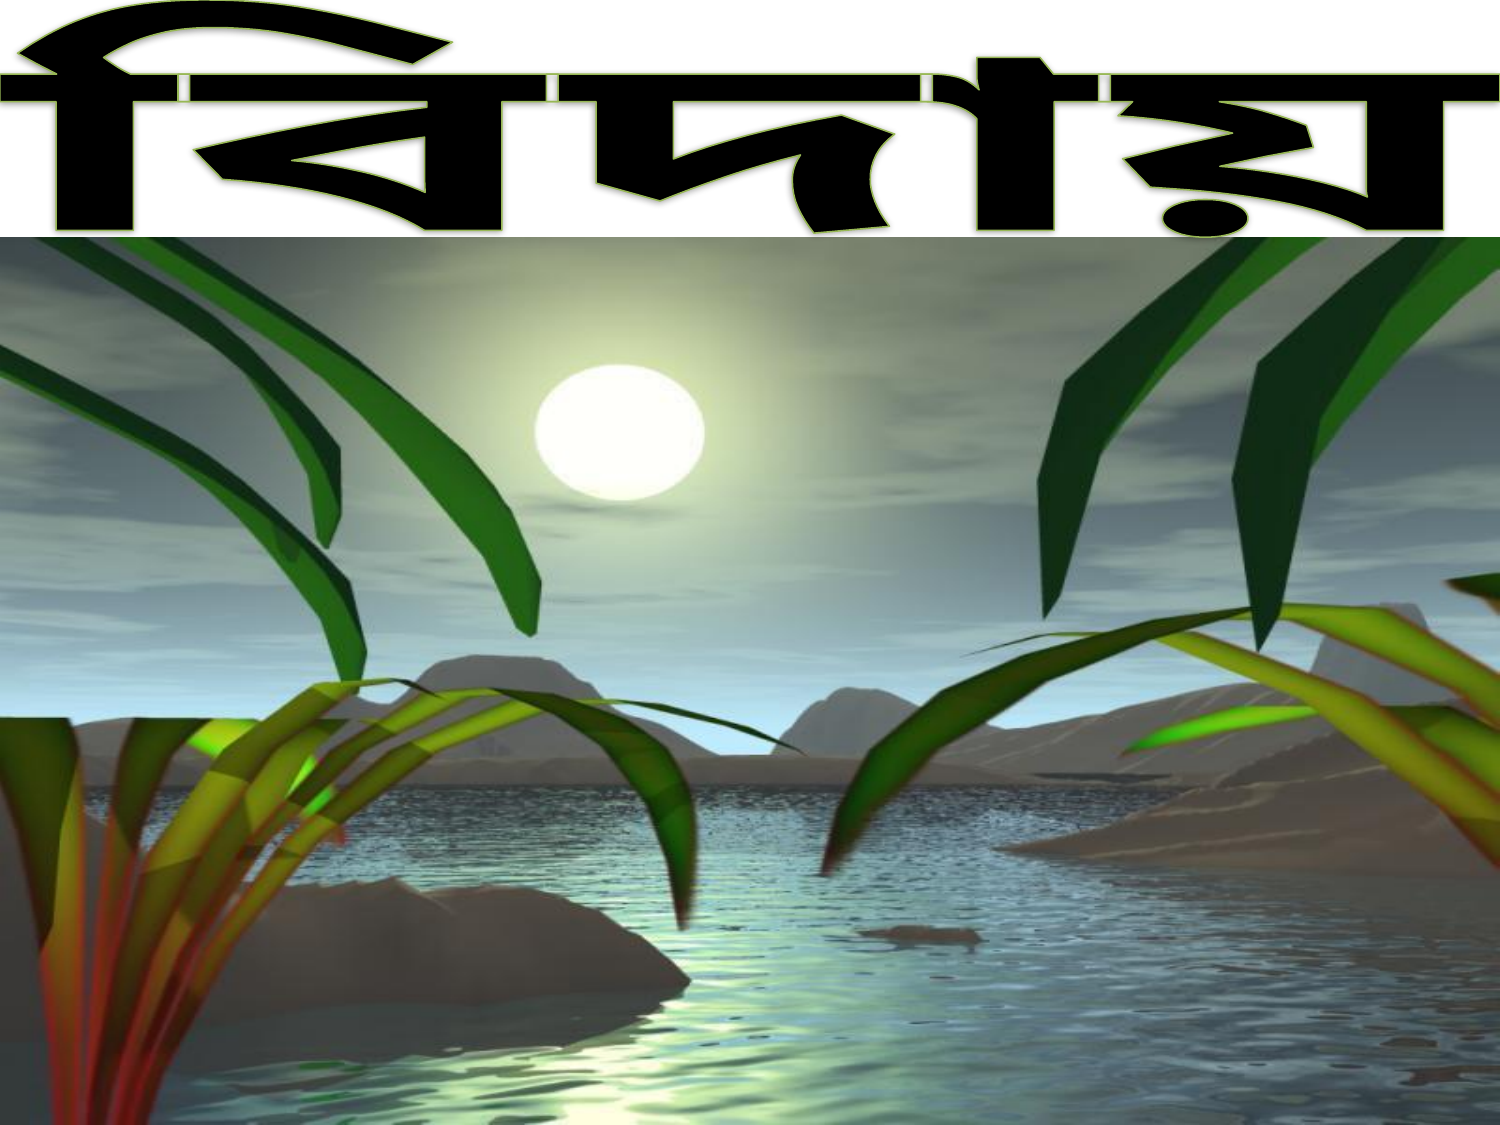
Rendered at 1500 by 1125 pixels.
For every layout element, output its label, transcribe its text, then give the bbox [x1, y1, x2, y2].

text_box বিদায় [0, 0, 1500, 234]
picture [0, 237, 1500, 1125]
text_box বিদায় [1161, 198, 1249, 235]
